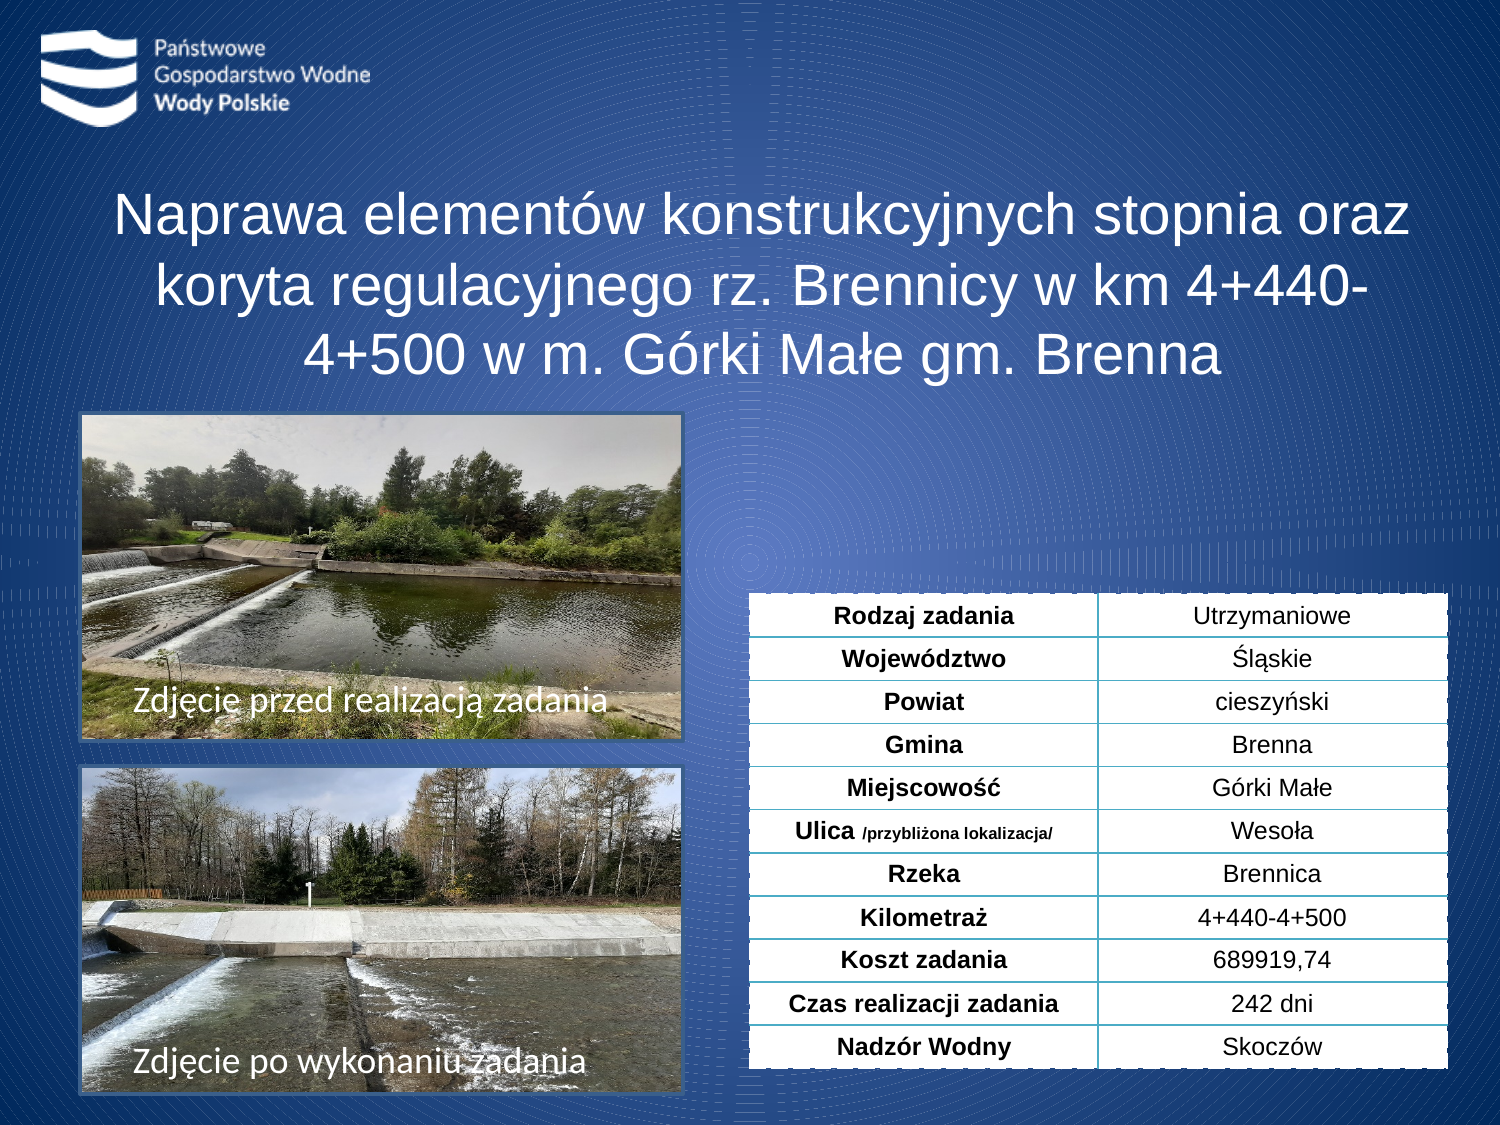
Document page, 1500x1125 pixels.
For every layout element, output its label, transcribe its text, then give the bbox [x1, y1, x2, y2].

table_cell Miejscowość [750, 767, 1097, 809]
picture [40, 30, 370, 127]
text_box Zdjęcie po wykonaniu zadania [118, 1028, 685, 1089]
table_cell Koszt zadania [750, 940, 1097, 981]
table_cell Czas realizacji zadania [750, 983, 1097, 1024]
text_box Zdjęcie przed realizacją zadania [118, 667, 685, 728]
table_cell Gmina [750, 724, 1097, 766]
table_cell Powiat [750, 681, 1097, 723]
table_cell Kilometraż [750, 897, 1097, 938]
table_header Utrzymaniowe [1099, 594, 1447, 636]
table_cell Śląskie [1099, 638, 1447, 680]
table_cell 689919,74 [1099, 940, 1447, 981]
table_cell Województwo [750, 638, 1097, 680]
table_cell Skoczów [1099, 1026, 1447, 1068]
text_box Naprawa elementów konstrukcyjnych stopnia oraz koryta regulacyjnego rz. Brennicy w km 4+440-4+500 w m. Górki Małe gm. Brenna [80, 169, 1447, 394]
table_cell Brenna [1099, 724, 1447, 766]
text_box [78, 764, 685, 1096]
table_cell Brennica [1099, 854, 1447, 895]
table_cell Rzeka [750, 854, 1097, 895]
table_cell Nadzór Wodny [750, 1026, 1097, 1068]
table_cell Wesoła [1099, 810, 1447, 852]
text_box [78, 411, 685, 743]
table_cell Górki Małe [1099, 767, 1447, 809]
table_cell cieszyński [1099, 681, 1447, 723]
table_cell Ulica /przybliżona lokalizacja/ [750, 810, 1097, 852]
table_cell 242 dni [1099, 983, 1447, 1024]
table_cell 4+440-4+500 [1099, 897, 1447, 938]
table_header Rodzaj zadania [750, 594, 1097, 636]
